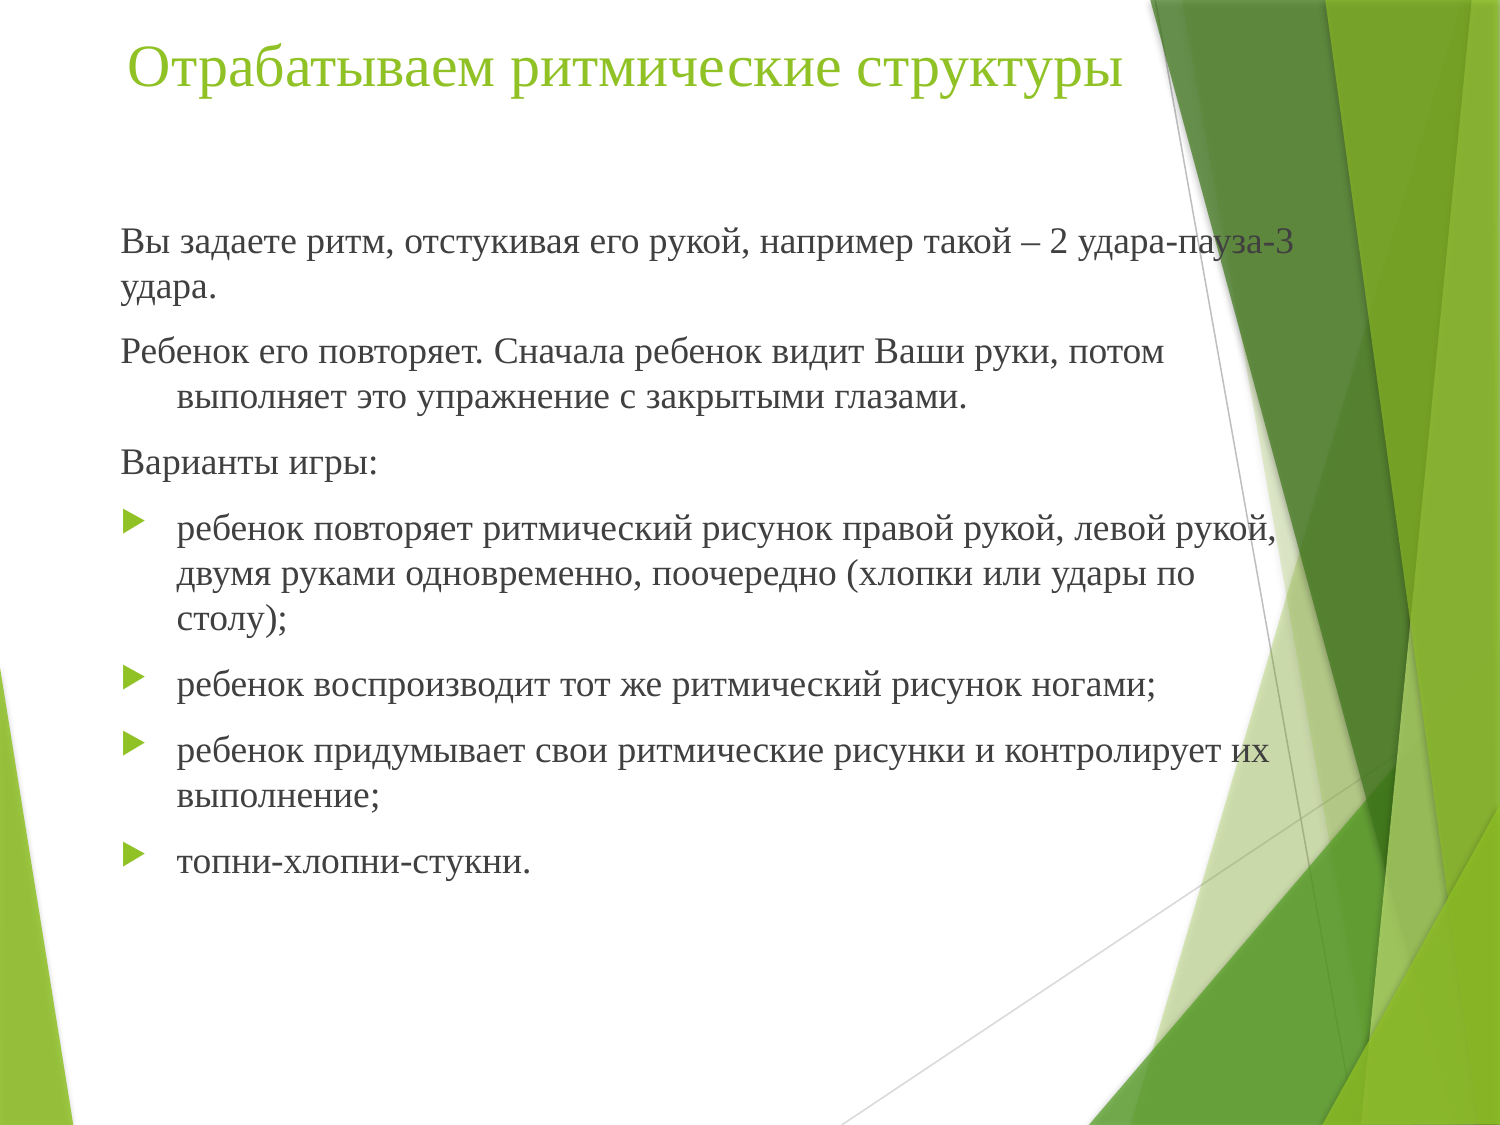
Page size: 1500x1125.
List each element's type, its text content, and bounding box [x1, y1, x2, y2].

title Отрабатываем ритмические структуры [105, 19, 1147, 208]
list Вы задаете ритм, отстукивая его рукой, например такой – 2 удара-пауза-3 удара. Ребенок его повторяет. Сначала ребенок видит Ваши руки, потом выполняет это упражнение с закрытыми глазами. Варианты игры: ребенок повторяет ритмический рисунок правой рукой, левой рукой, двумя руками одновременно, поочередно (хлопки или удары по столу); ребенок воспроизводит тот же ритмический рисунок ногами; ребенок придумывает свои ритмические рисунки и контролирует их выполнение; топни-хлопни-стукни. [105, 208, 1317, 1071]
